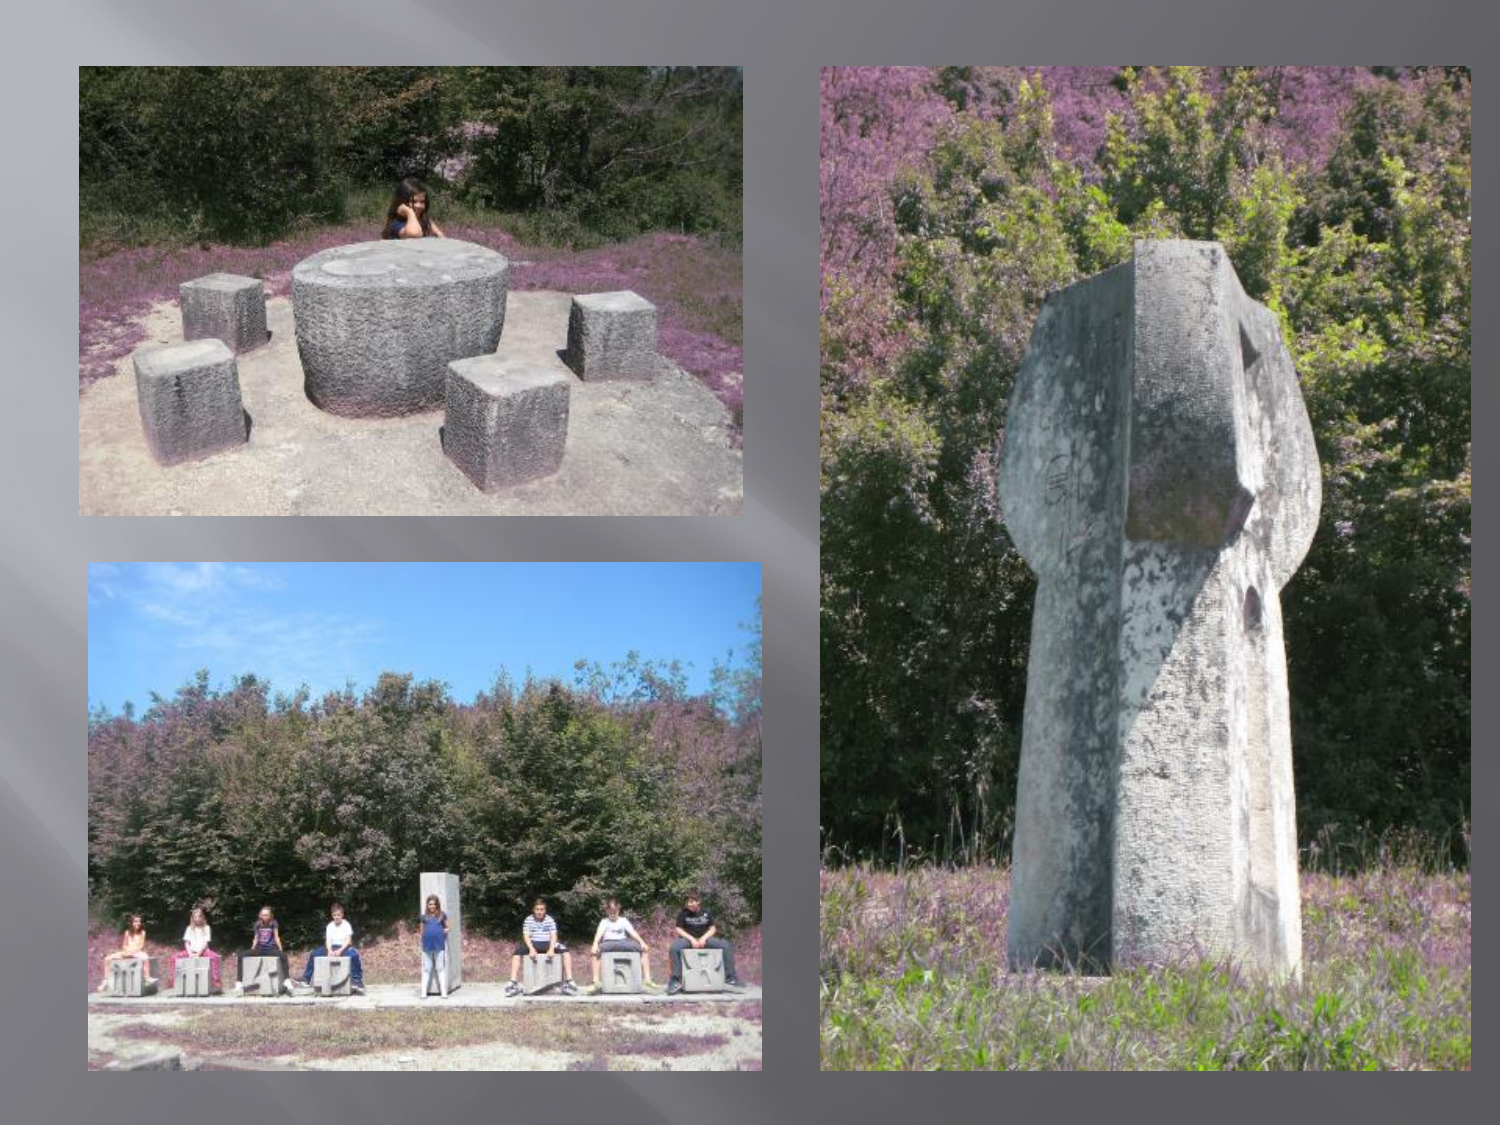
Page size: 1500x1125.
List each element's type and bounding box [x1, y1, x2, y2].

picture [88, 562, 763, 1071]
list [79, 66, 743, 516]
list [820, 66, 1471, 1071]
